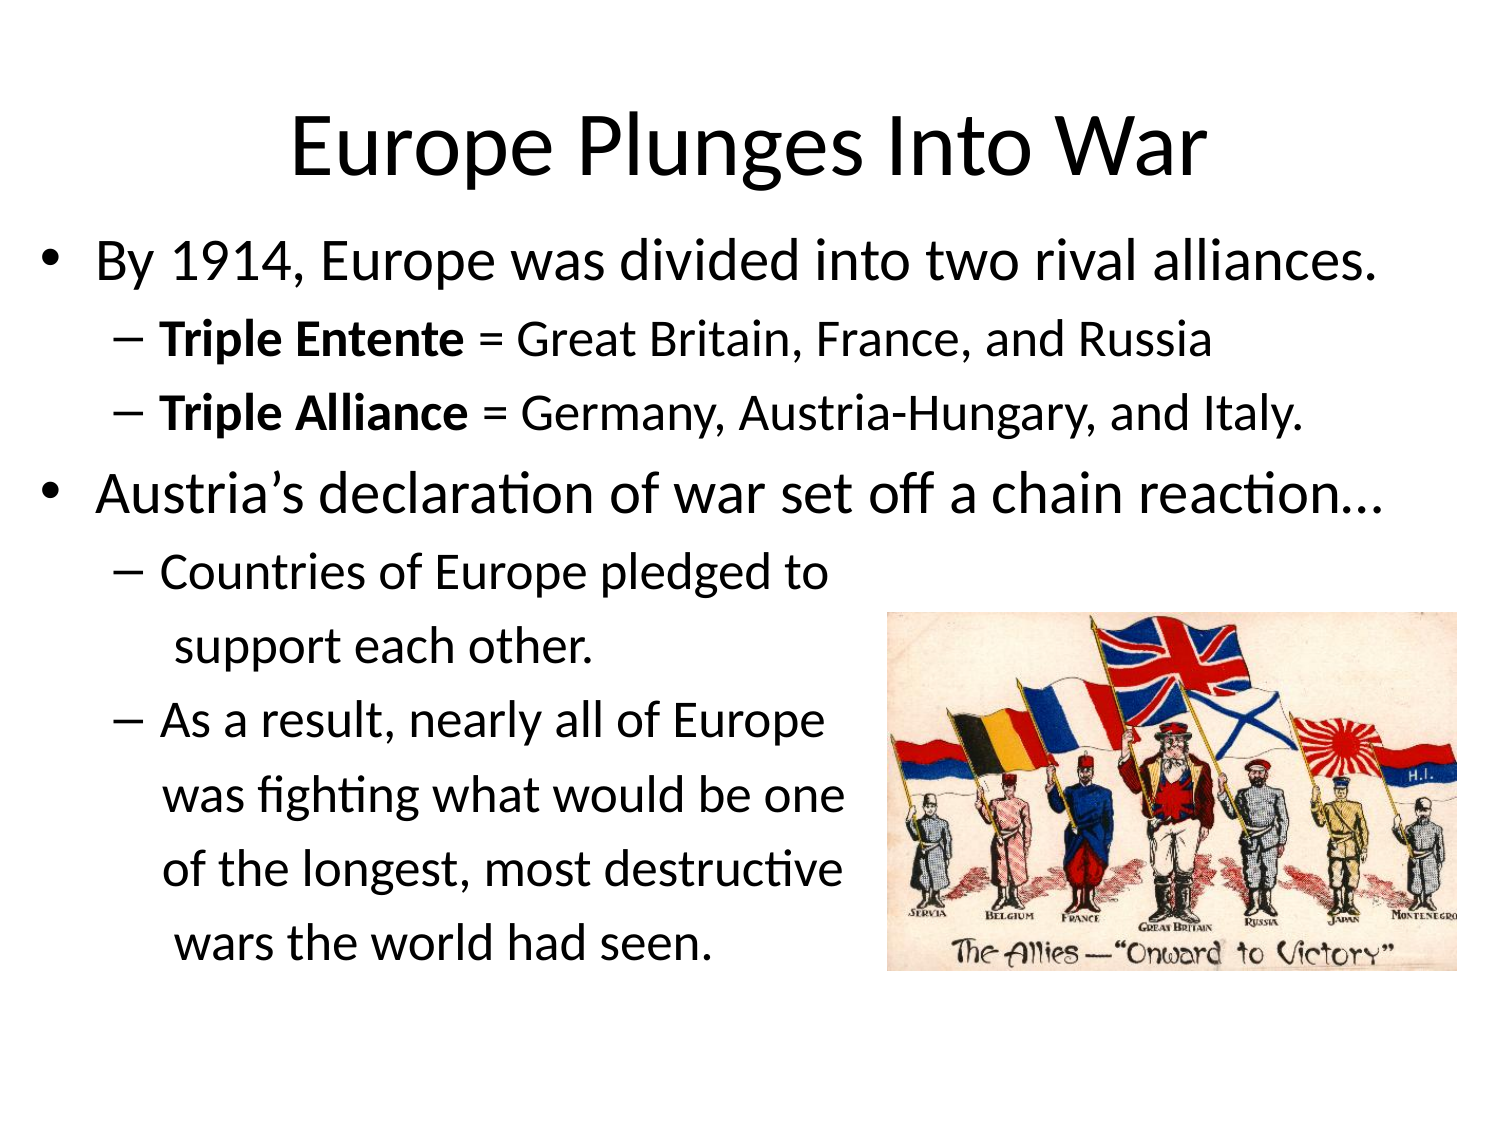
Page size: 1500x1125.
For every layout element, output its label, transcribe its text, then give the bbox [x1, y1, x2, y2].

picture [887, 612, 1457, 971]
title Europe Plunges Into War [75, 45, 1425, 212]
list By 1914, Europe was divided into two rival alliances. Triple Entente = Great Britain, France, and Russia Triple Alliance = Germany, Austria-Hungary, and Italy. Austria’s declaration of war set off a chain reaction… Countries of Europe pledged to support each other. As a result, nearly all of Europe was fighting what would be one of the longest, most destructive wars the world had seen. [24, 212, 1425, 1025]
